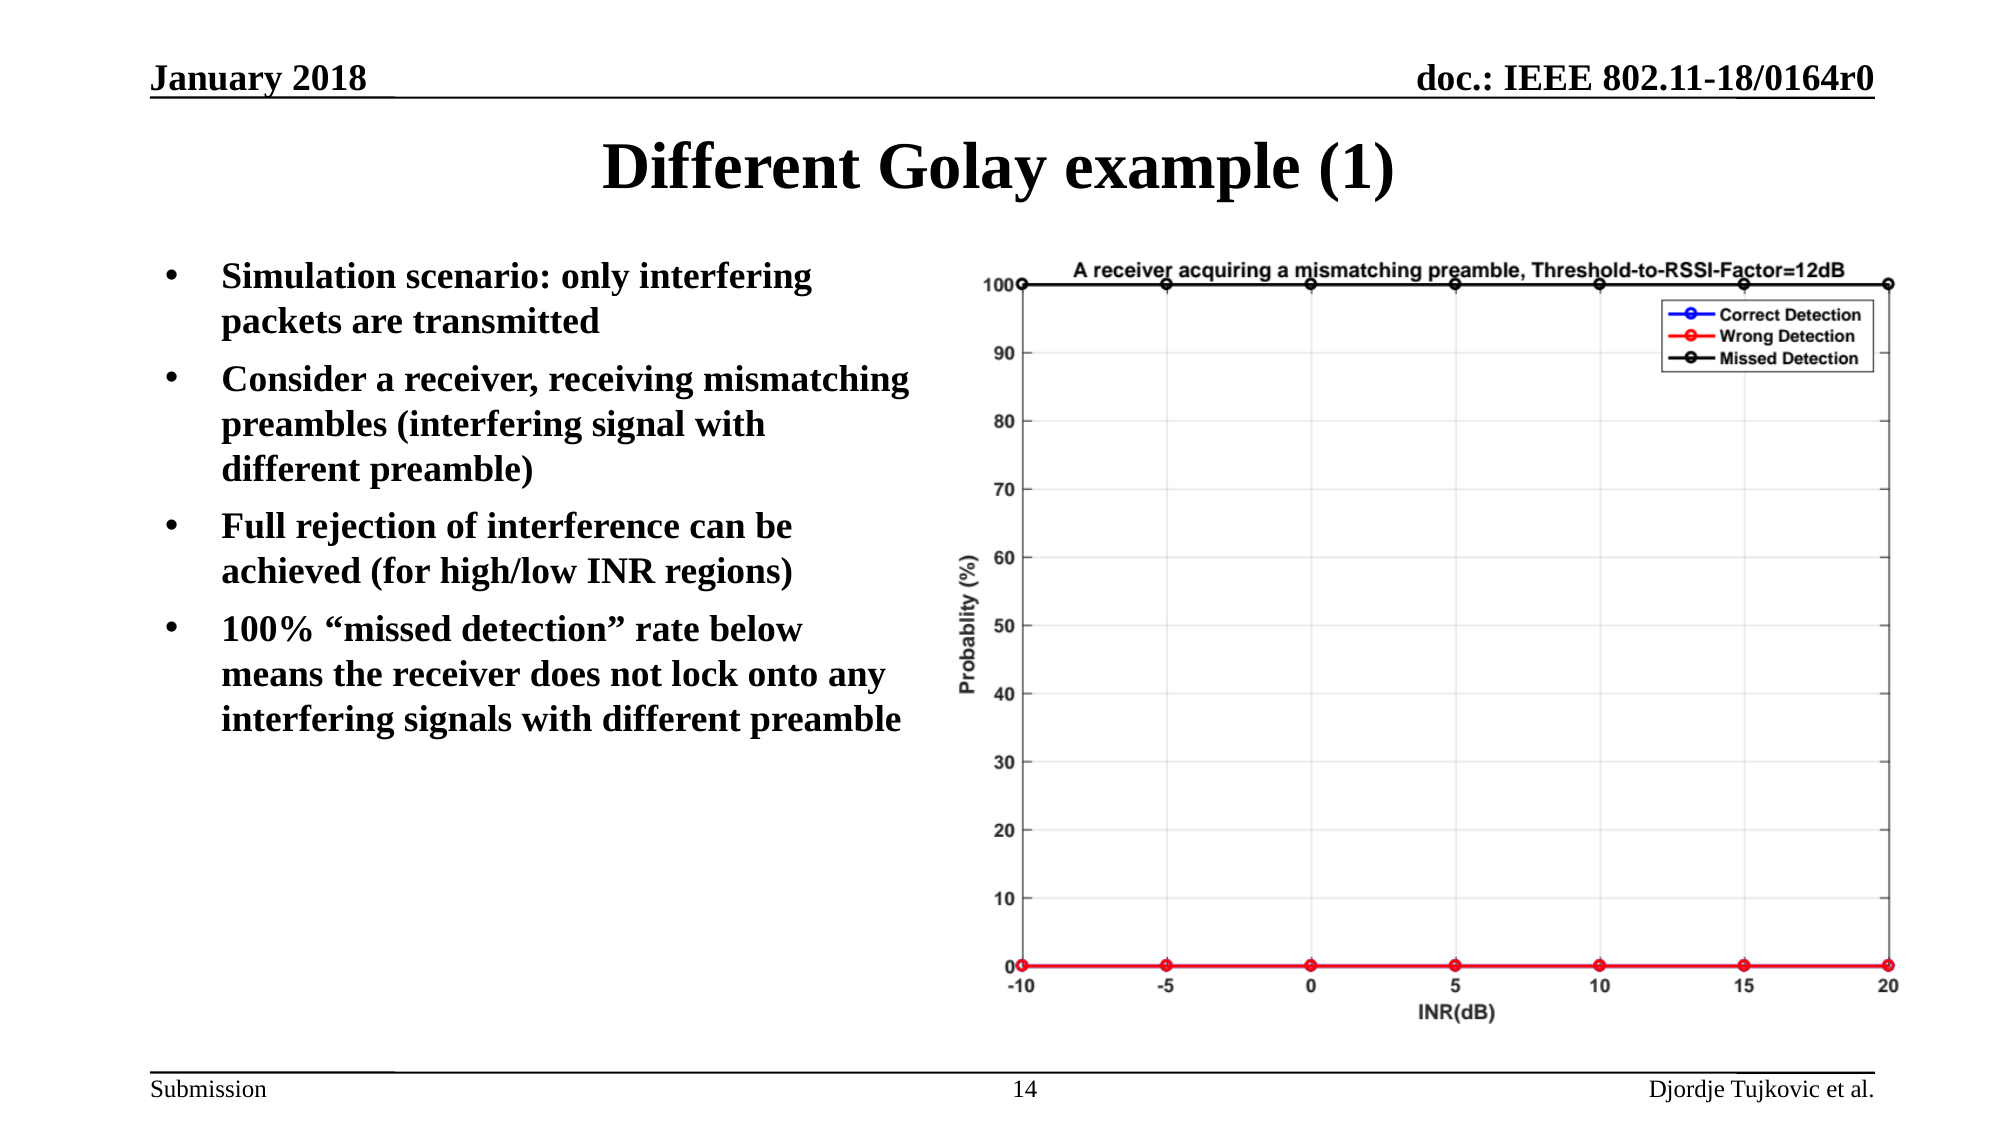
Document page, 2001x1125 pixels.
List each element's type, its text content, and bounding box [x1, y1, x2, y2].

title Different Golay example (1) [0, 100, 2000, 223]
footer Djordje Tujkovic et al. [1169, 1072, 1876, 1111]
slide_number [149, 59, 750, 98]
slide_number 14 [936, 1072, 1113, 1111]
picture [878, 221, 1993, 1056]
list Simulation scenario: only interfering packets are transmitted Consider a receiver, receiving mismatching preambles (interfering signal with different preamble) Full rejection of interference can be achieved (for high/low INR regions) 100% “missed detection” rate below means the receiver does not lock onto any interfering signals with different preamble [149, 243, 877, 1063]
